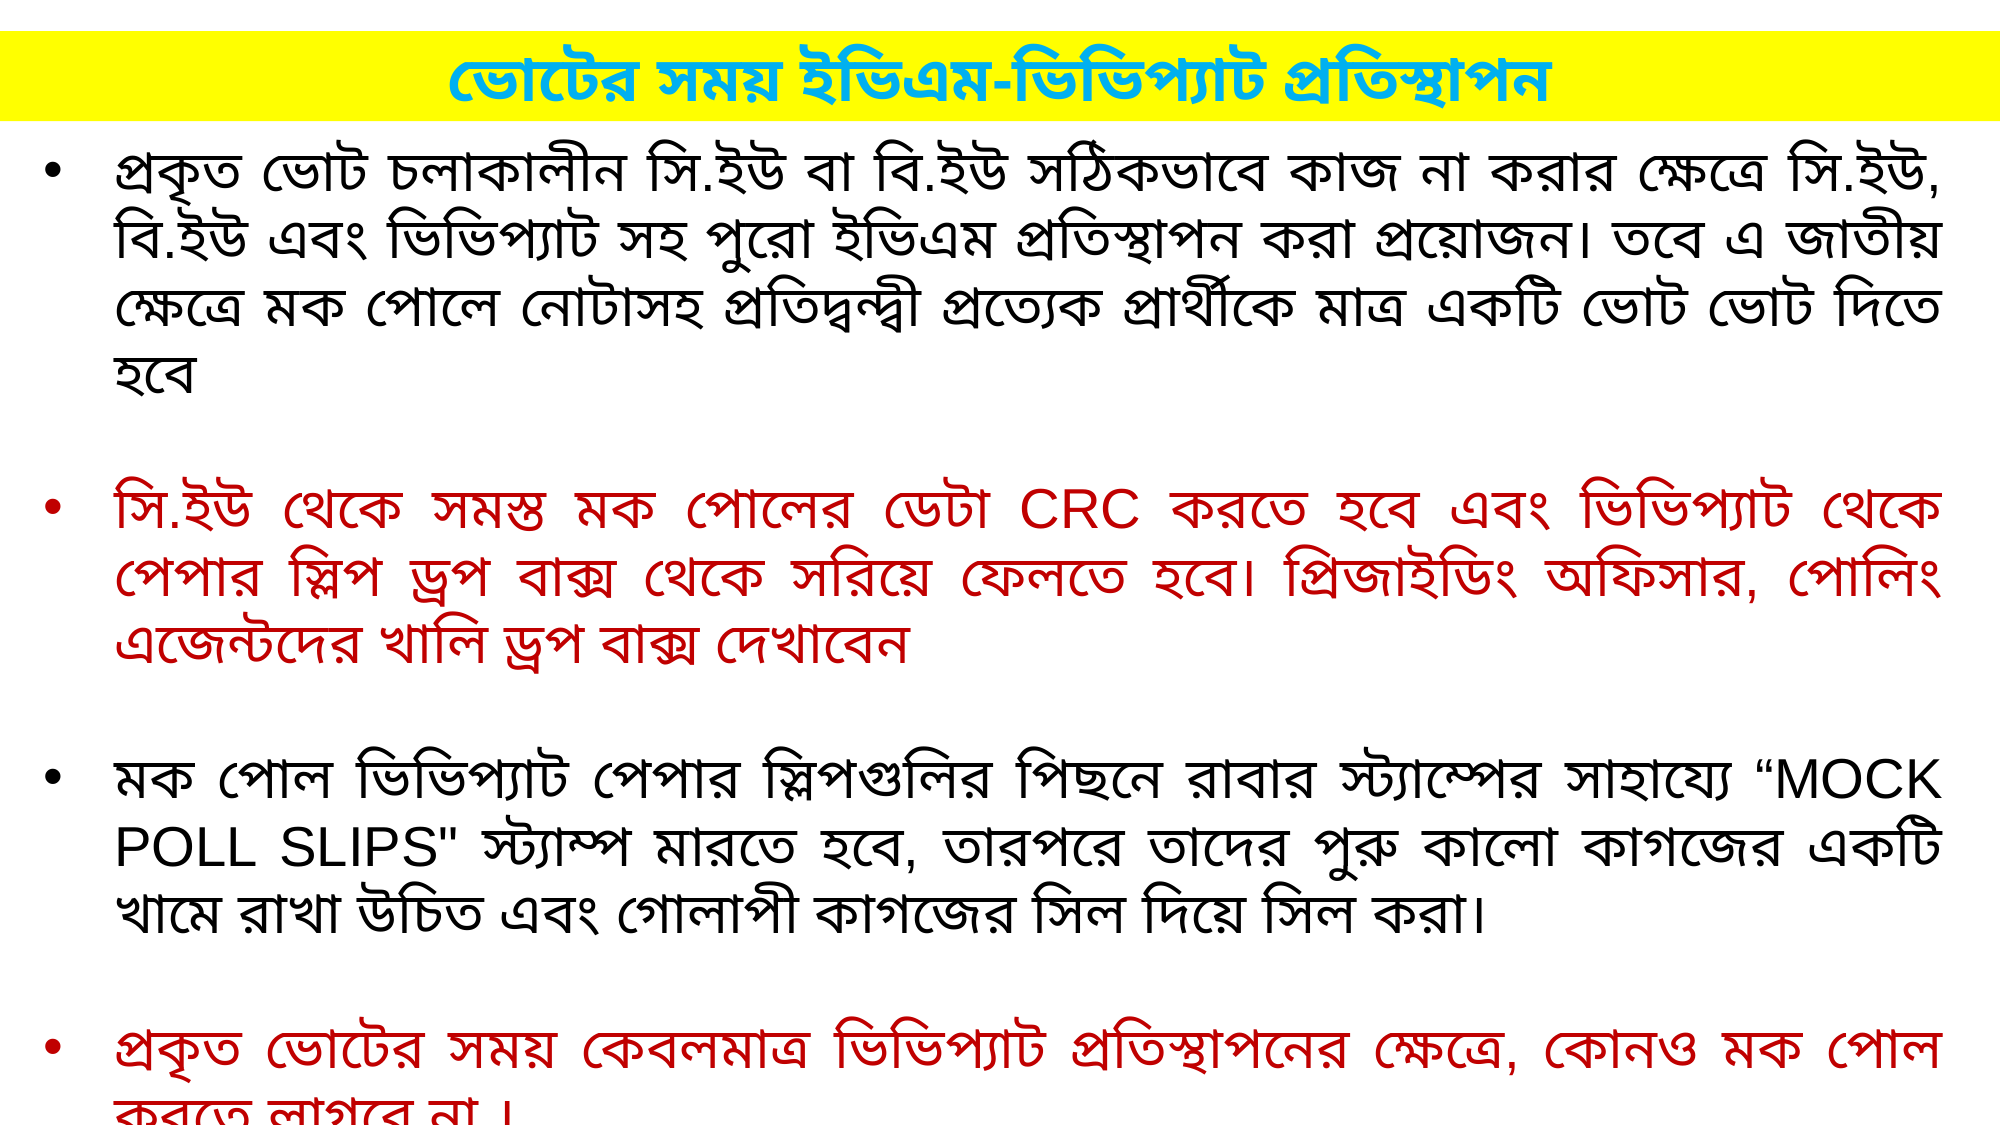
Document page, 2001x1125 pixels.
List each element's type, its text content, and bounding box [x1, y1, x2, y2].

text_box প্রকৃত ভোট চলাকালীন সি.ইউ বা বি.ইউ সঠিকভাবে কাজ না করার ক্ষেত্রে সি.ইউ, বি.ইউ এবং ভিভিপ্যাট সহ পুরো ইভিএম প্রতিস্থাপন করা প্রয়োজন। তবে এ জাতীয় ক্ষেত্রে মক পোলে নোটাসহ প্রতিদ্বন্দ্বী প্রত্যেক প্রার্থীকে মাত্র একটি ভোট ভোট দিতে হবে সি.ইউ থেকে সমস্ত মক পোলের ডেটা CRC করতে হবে এবং ভিভিপ্যাট থেকে পেপার স্লিপ ড্রপ বাক্স থেকে সরিয়ে ফেলতে হবে। প্রিজাইডিং অফিসার, পোলিং এজেন্টদের খালি ড্রপ বাক্স দেখাবেন মক পোল ভিভিপ্যাট পেপার স্লিপগুলির পিছনে রাবার স্ট্যাম্পের সাহায্যে “MOCK POLL SLIPS" স্ট্যাম্প মারতে হবে, তারপরে তাদের পুরু কালো কাগজের একটি খামে রাখা উচিত এবং গোলাপী কাগজের সিল দিয়ে সিল করা। প্রকৃত ভোটের সময় কেবলমাত্র ভিভিপ্যাট প্রতিস্থাপনের ক্ষেত্রে, কোনও মক পোল করতে লাগবে না । [28, 127, 1958, 1125]
text_box ভোটের সময় ইভিএম-ভিভিপ্যাট প্রতিস্থাপন [0, 31, 2000, 122]
